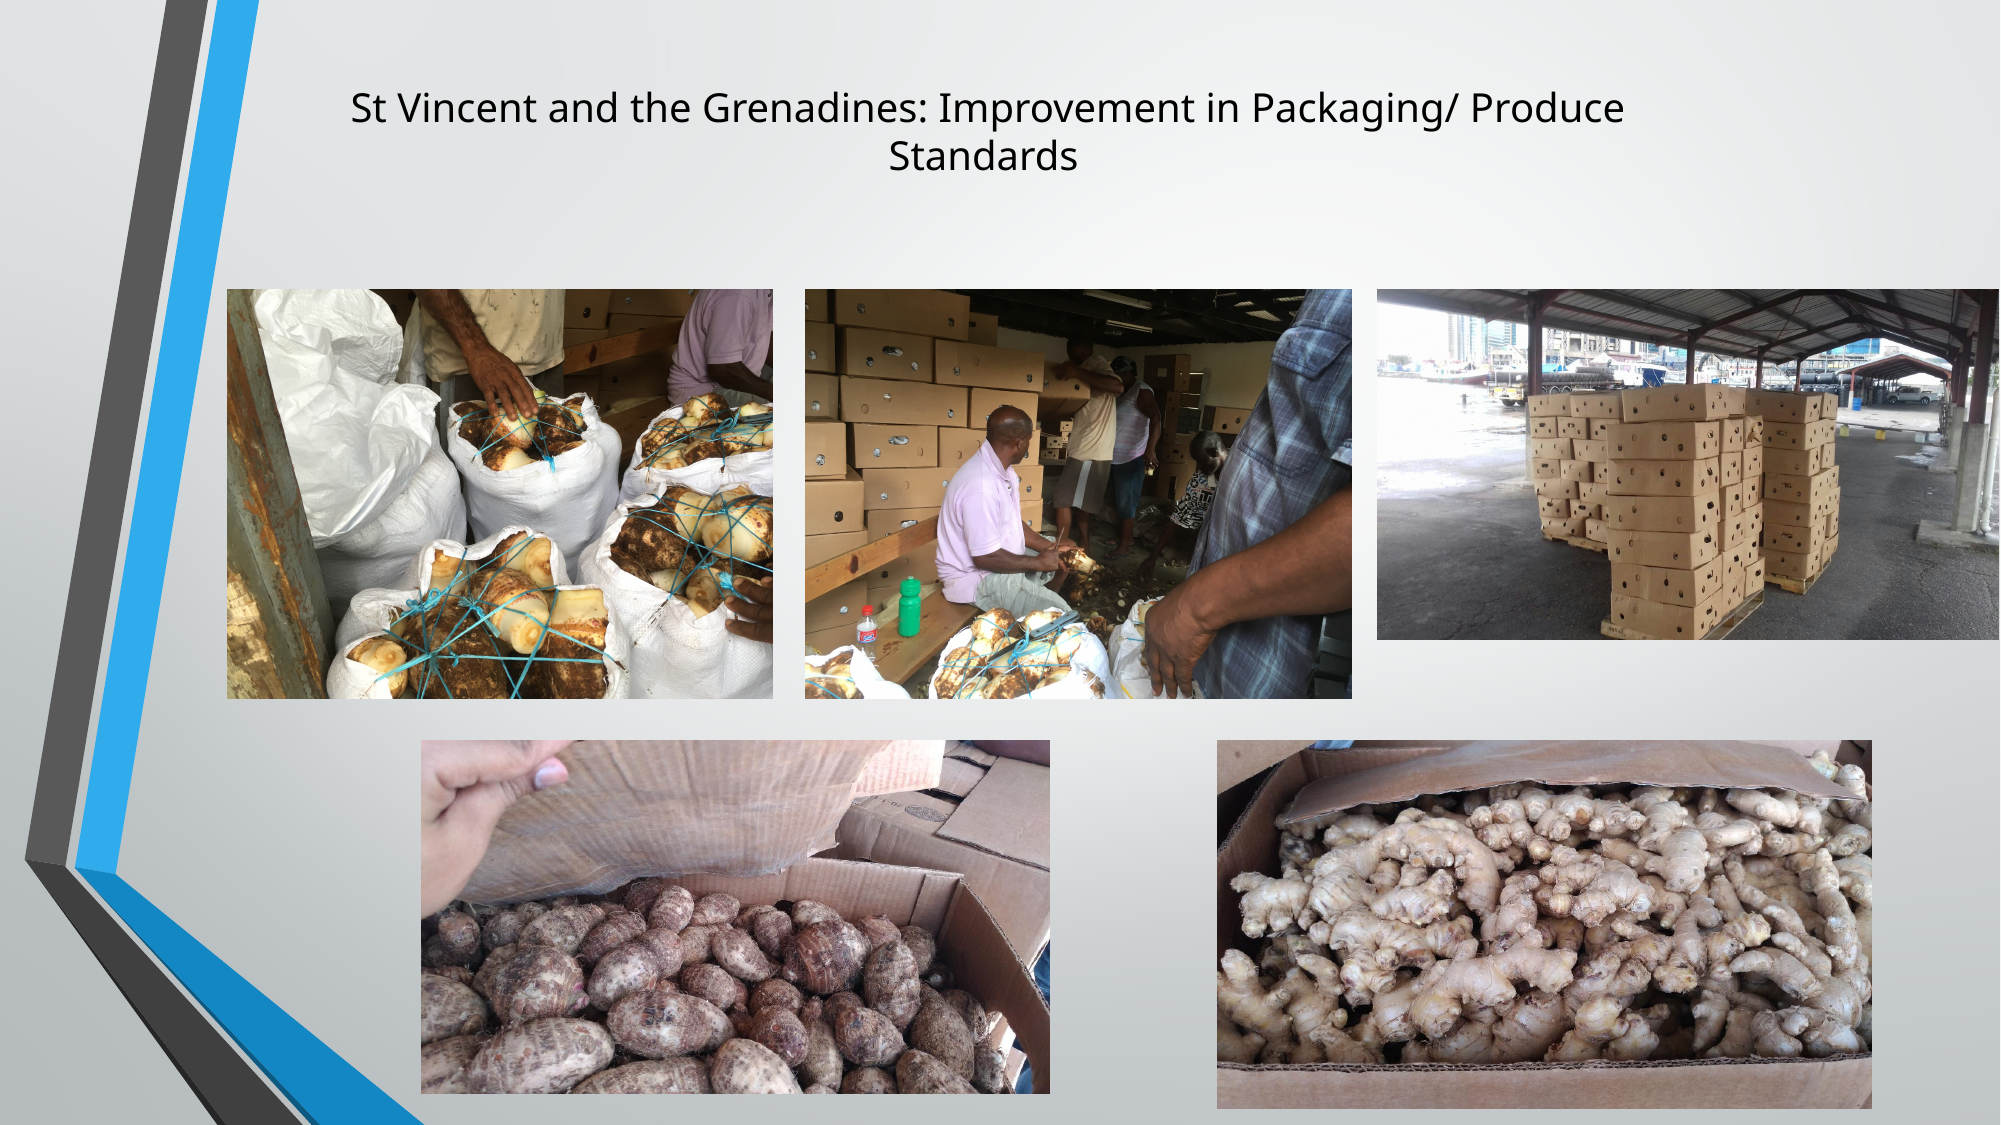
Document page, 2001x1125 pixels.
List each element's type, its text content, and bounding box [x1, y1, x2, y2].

picture [227, 289, 773, 699]
picture [1217, 739, 1872, 1109]
picture [1377, 289, 1999, 640]
title St Vincent and the Grenadines: Improvement in Packaging/ Produce Standards [322, 75, 1656, 187]
picture [805, 289, 1352, 699]
picture [421, 739, 1051, 1095]
